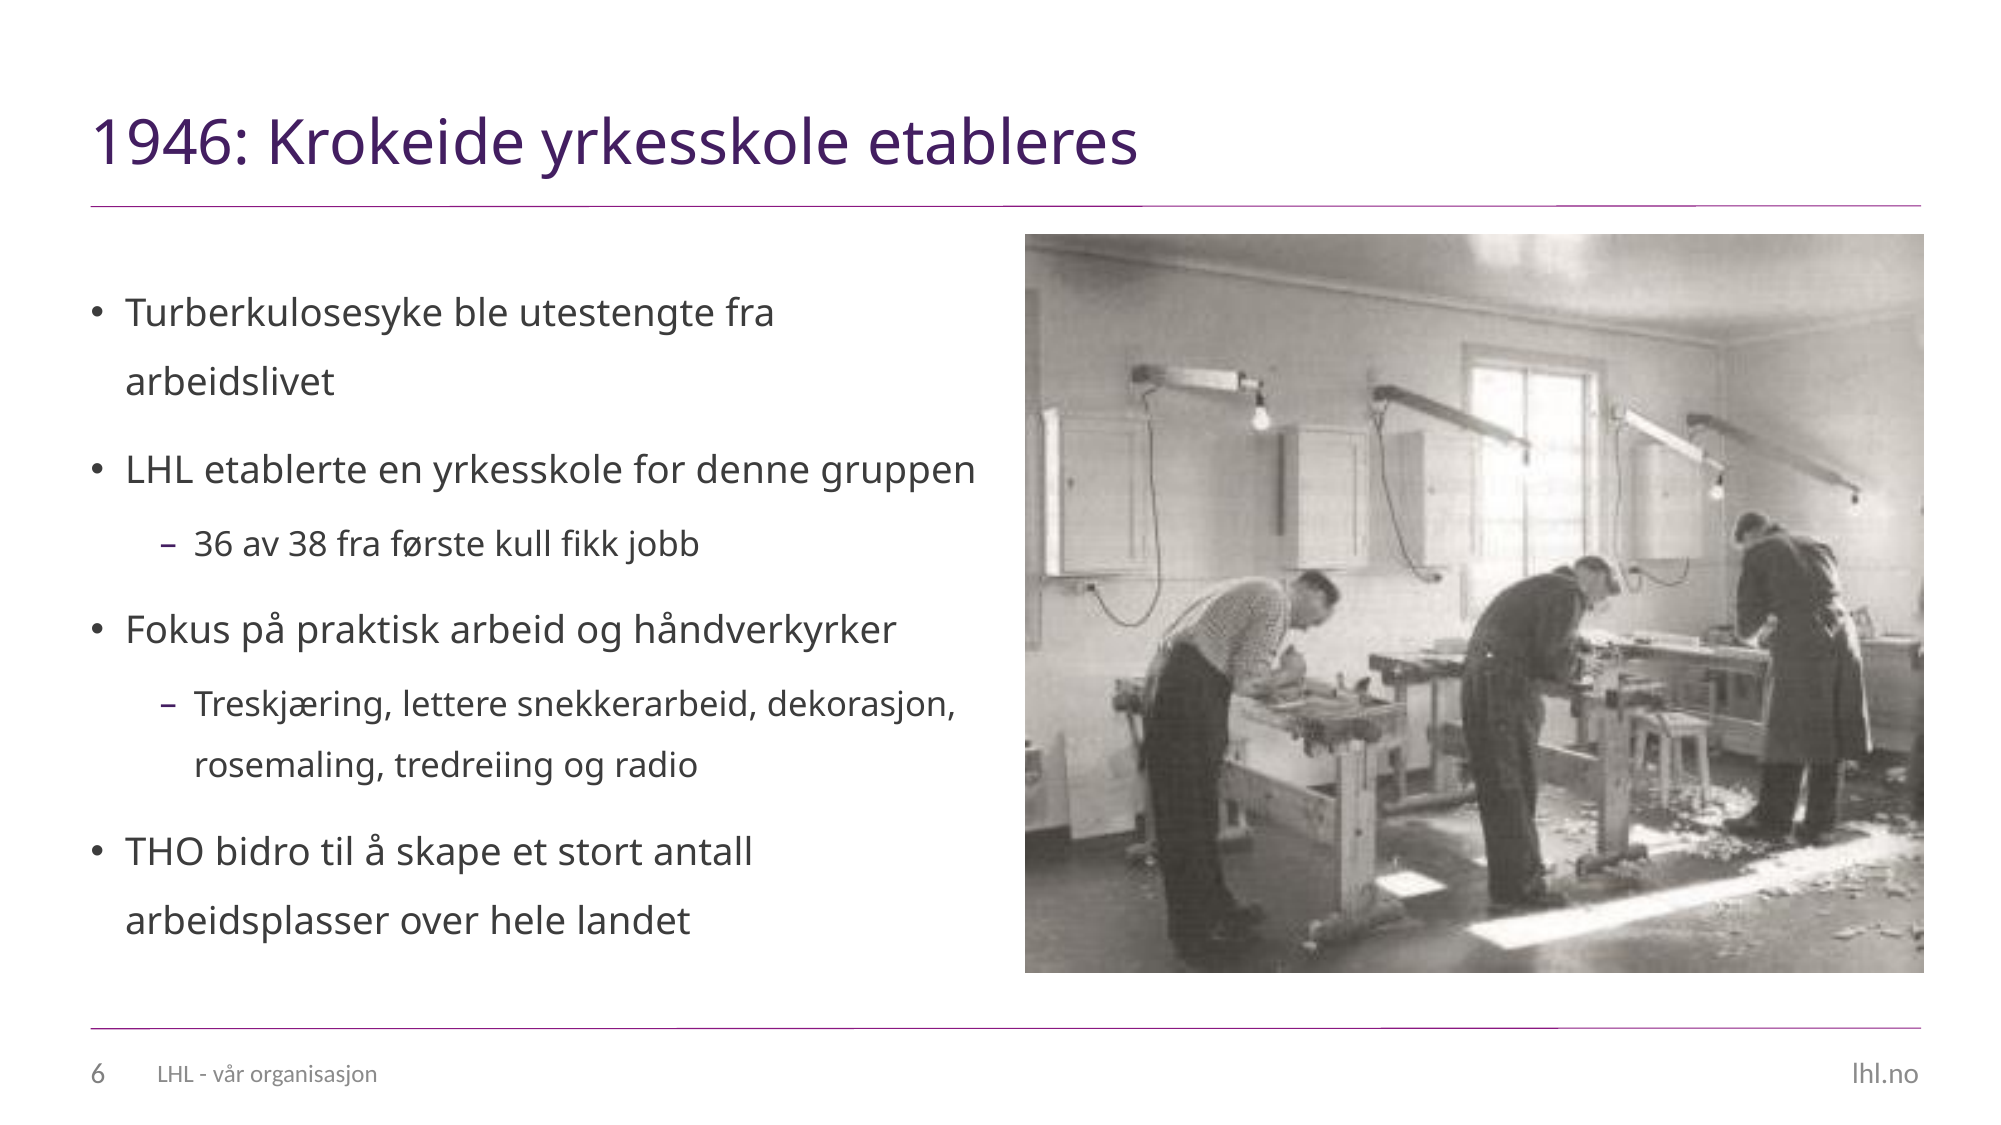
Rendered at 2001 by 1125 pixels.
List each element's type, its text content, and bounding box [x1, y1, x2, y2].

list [1025, 234, 1923, 973]
title 1946: Krokeide yrkesskole etableres [90, 60, 1922, 179]
footer LHL - vår organisasjon [157, 1042, 1810, 1103]
list Turberkulosesyke ble utestengte fra arbeidslivet LHL etablerte en yrkesskole for denne gruppen 36 av 38 fra første kull fikk jobb Fokus på praktisk arbeid og håndverkyrker Treskjæring, lettere snekkerarbeid, dekorasjon, rosemaling, tredreiing og radio THO bidro til å skape et stort antall arbeidsplasser over hele landet [90, 265, 989, 956]
slide_number 6 [90, 1042, 157, 1102]
